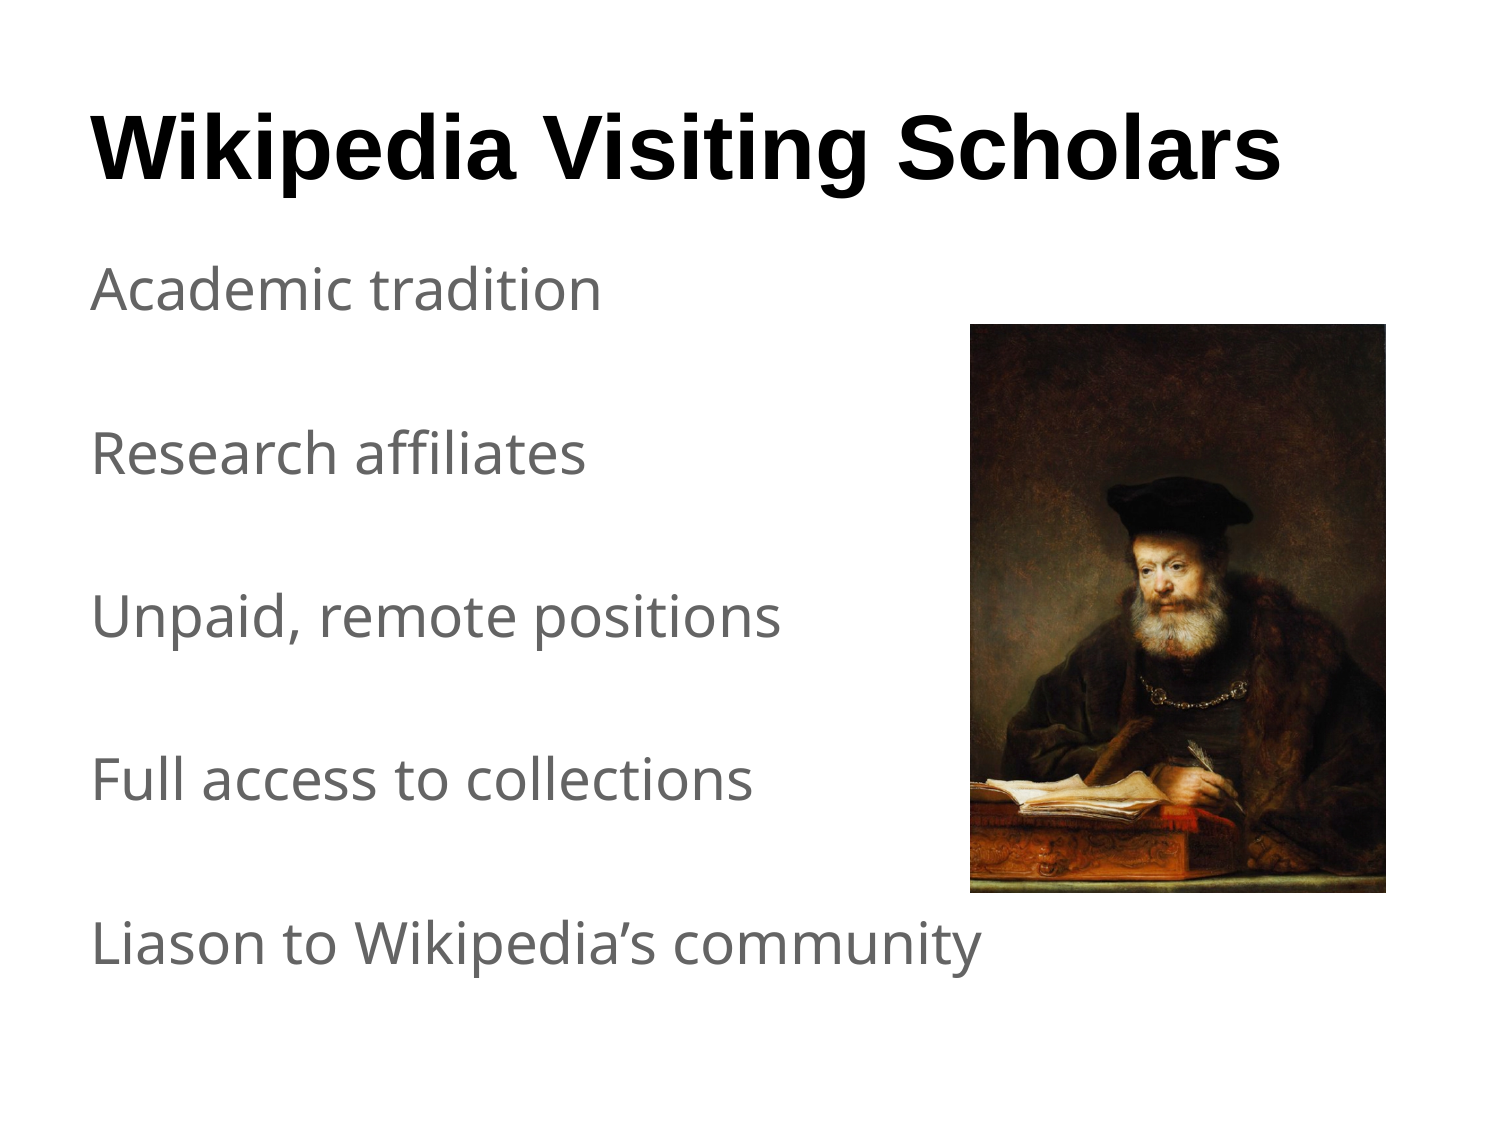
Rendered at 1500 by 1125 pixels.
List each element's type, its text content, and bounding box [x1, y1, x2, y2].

picture [969, 324, 1386, 894]
list Academic tradition Research affiliates Unpaid, remote positions Full access to collections Liason to Wikipedia’s community [75, 237, 1425, 996]
title Wikipedia Visiting Scholars [75, 45, 1425, 213]
